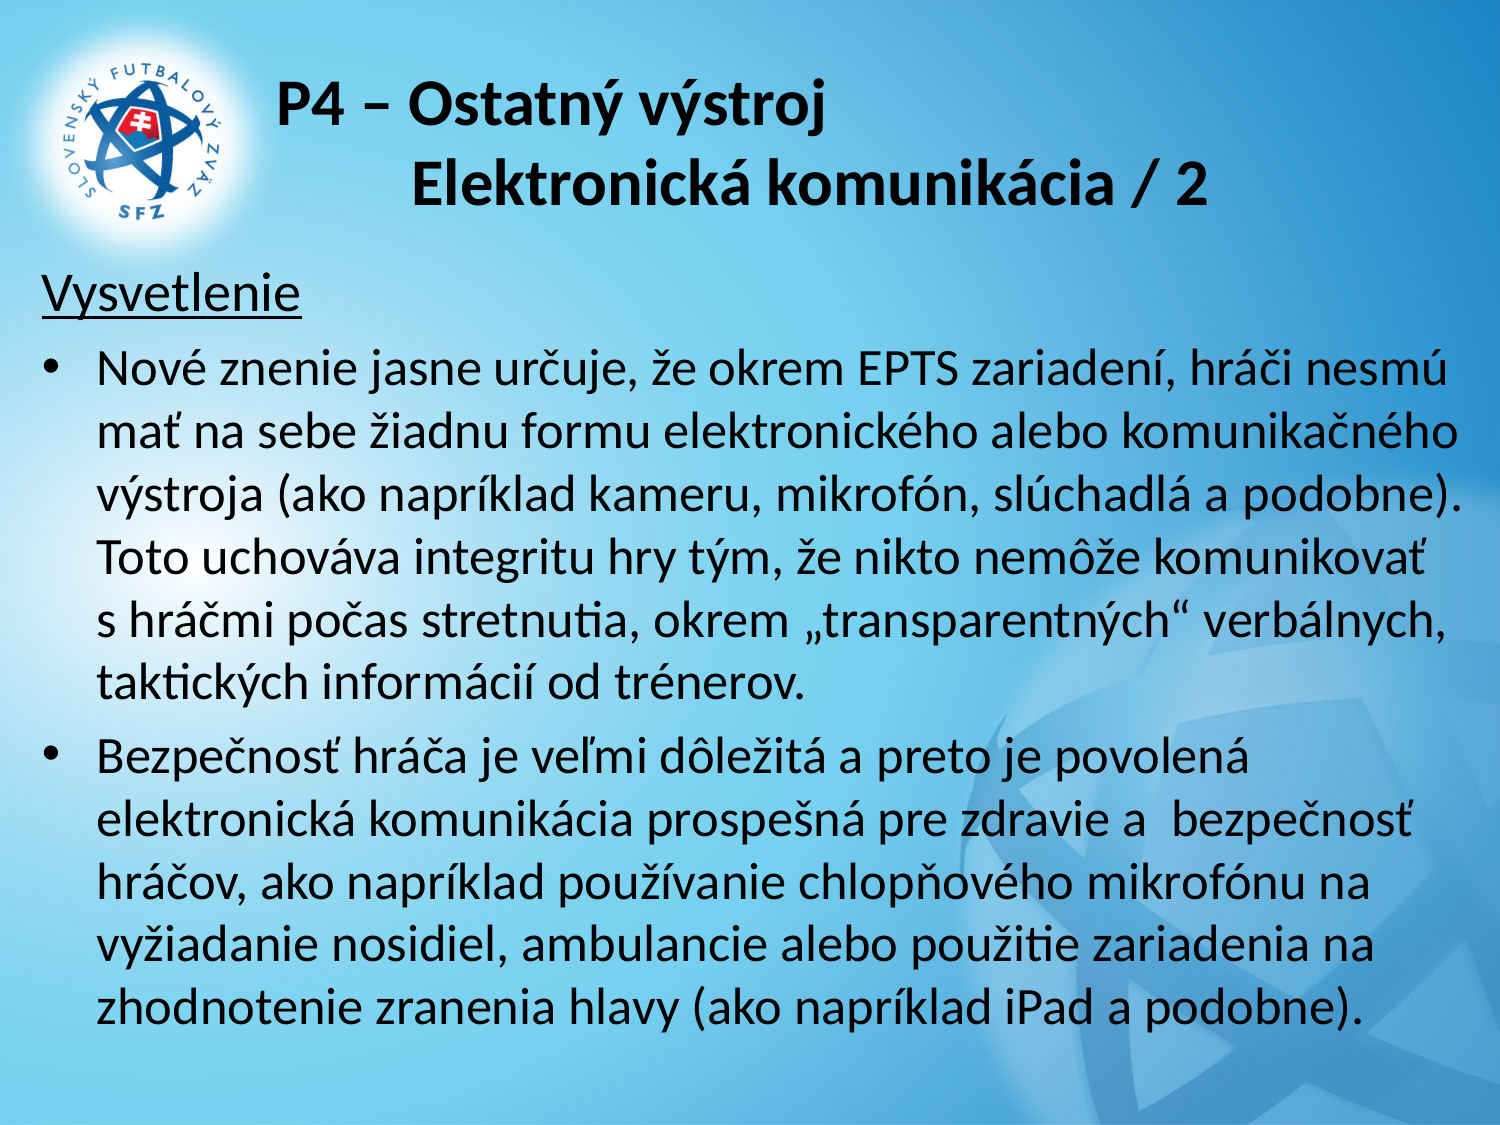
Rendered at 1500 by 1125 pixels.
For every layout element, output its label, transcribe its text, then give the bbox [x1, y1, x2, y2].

title P4 – Ostatný výstroj Elektronická komunikácia / 2 [261, 45, 1425, 233]
list Vysvetlenie Nové znenie jasne určuje, že okrem EPTS zariadení, hráči nesmú mať na sebe žiadnu formu elektronického alebo komunikačného výstroja (ako napríklad kameru, mikrofón, slúchadlá a podobne). Toto uchováva integritu hry tým, že nikto nemôže komunikovať s hráčmi počas stretnutia, okrem „transparentných“ verbálnych, taktických informácií od trénerov. Bezpečnosť hráča je veľmi dôležitá a preto je povolená elektronická komunikácia prospešná pre zdravie a bezpečnosť hráčov, ako napríklad používanie chlopňového mikrofónu na vyžiadanie nosidiel, ambulancie alebo použitie zariadenia na zhodnotenie zranenia hlavy (ako napríklad iPad a podobne). [26, 248, 1487, 1102]
picture [0, 0, 1500, 1125]
